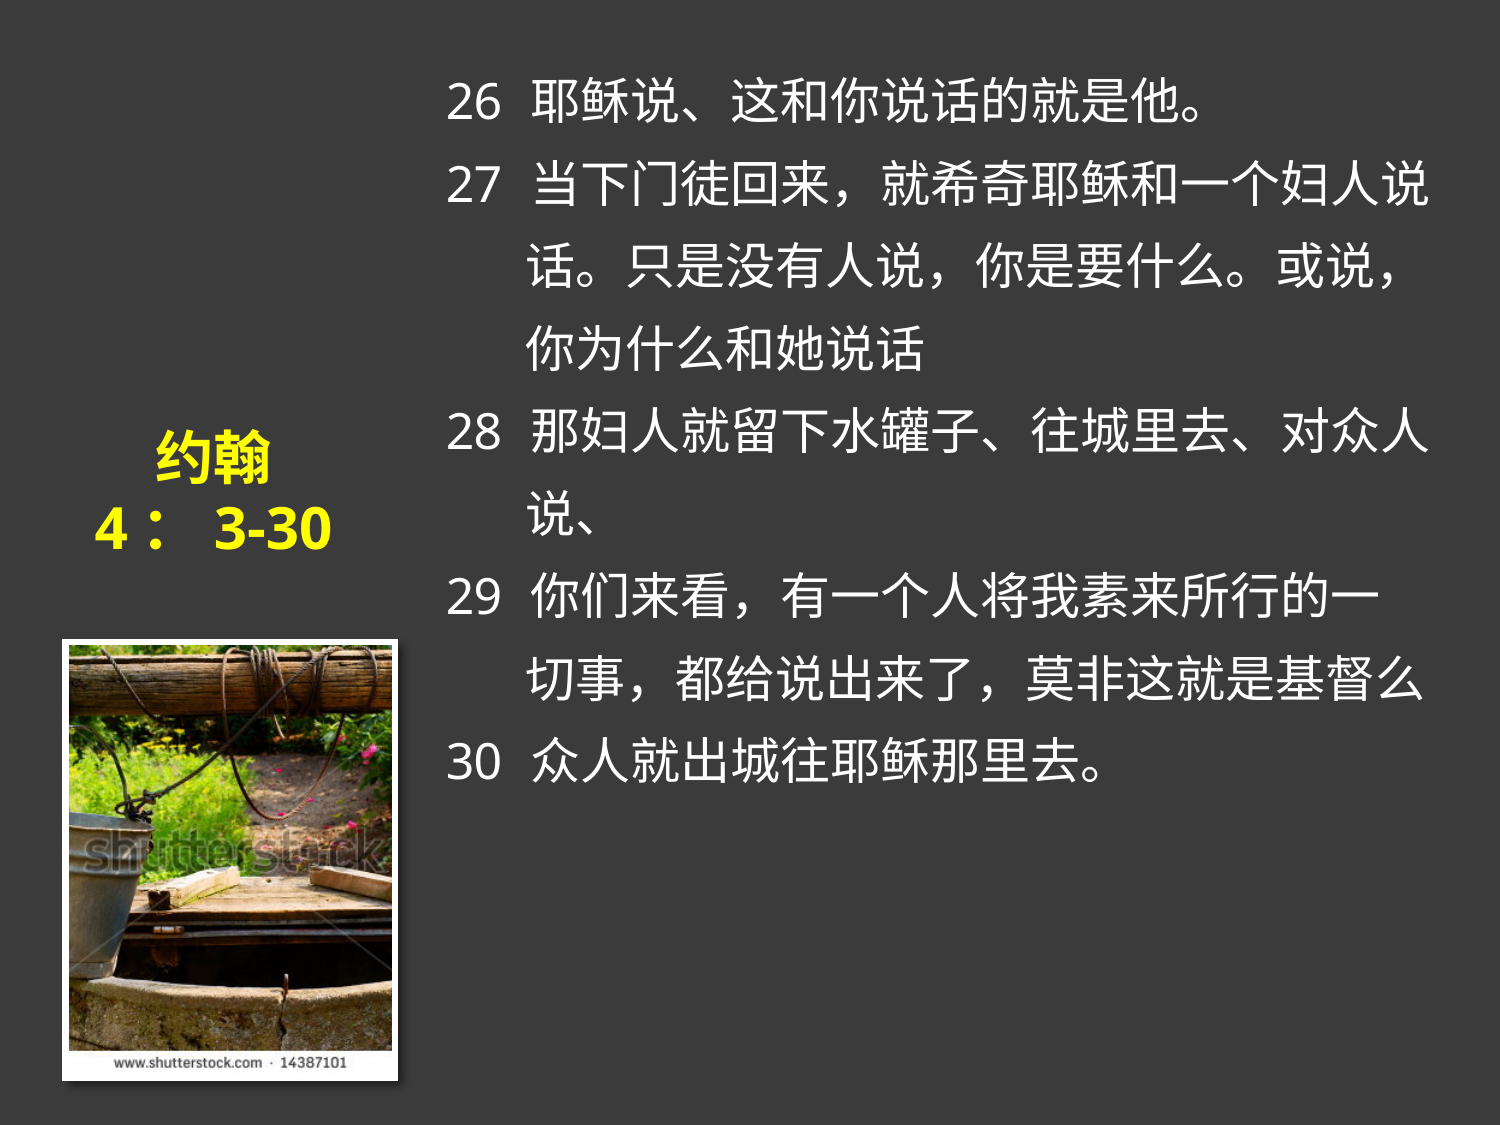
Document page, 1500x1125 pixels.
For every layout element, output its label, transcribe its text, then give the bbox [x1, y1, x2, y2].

list 耶稣说、这和你说话的就是他。 当下门徒回来，就希奇耶稣和一个妇人说 话。只是没有人说，你是要什么。或说， 你为什么和她说话 那妇人就留下水罐子、往城里去、对众人 说、 你们来看，有一个人将我素来所行的一 切事，都给说出来了，莫非这就是基督么 众人就出城往耶稣那里去。 [431, 54, 1459, 1094]
picture [68, 644, 393, 1076]
text_box 约翰 4：3-30 [79, 414, 348, 569]
